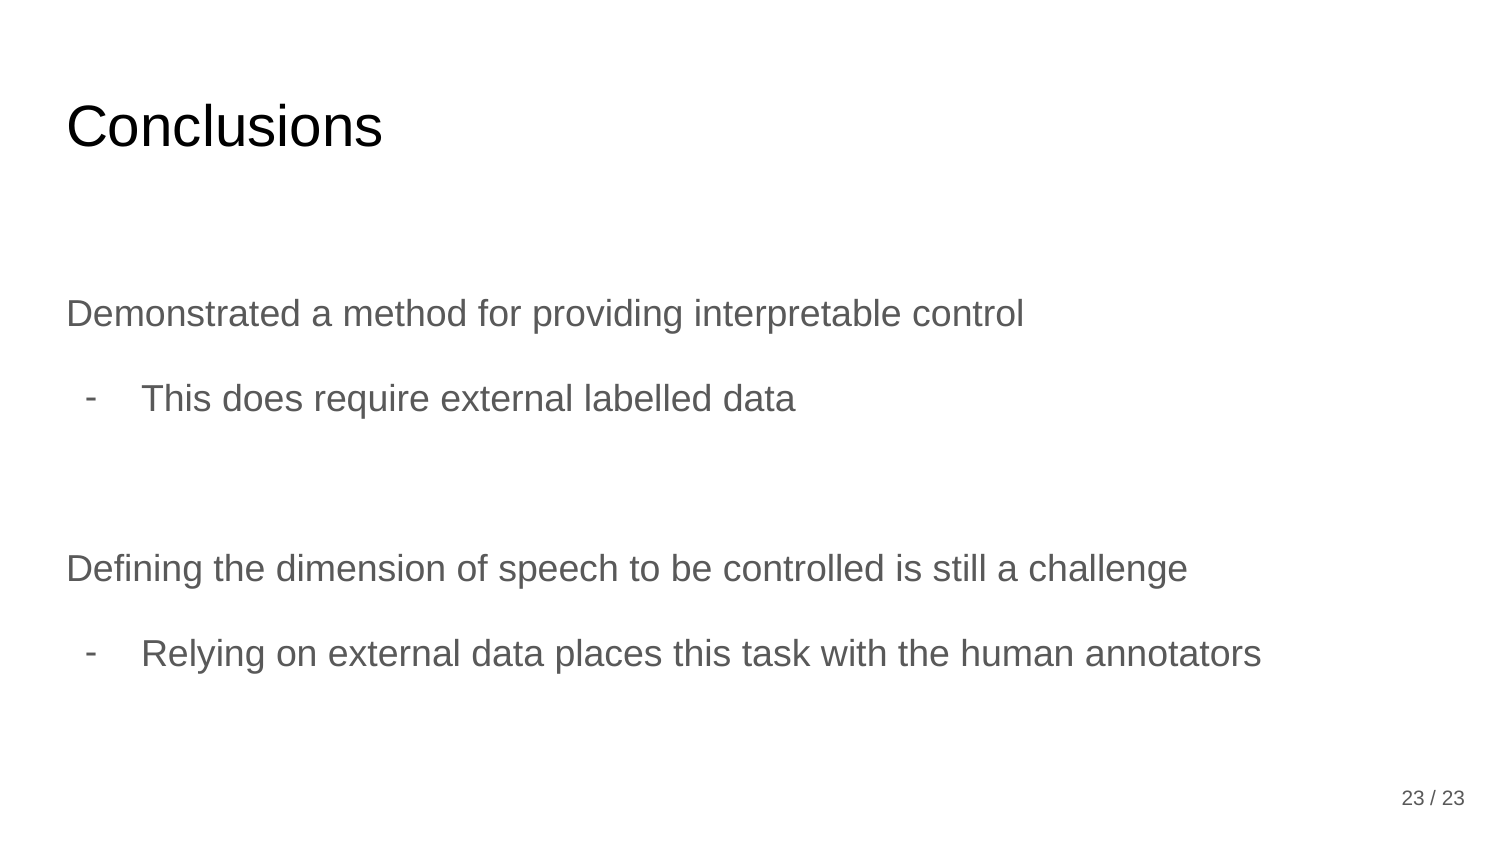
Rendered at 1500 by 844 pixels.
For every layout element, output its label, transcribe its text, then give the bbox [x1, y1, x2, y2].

list Demonstrated a method for providing interpretable control This does require external labelled data Defining the dimension of speech to be controlled is still a challenge Relying on external data places this task with the human annotators [51, 189, 1449, 750]
slide_number 23 / 23 [1373, 764, 1480, 830]
title Conclusions [51, 72, 1449, 167]
